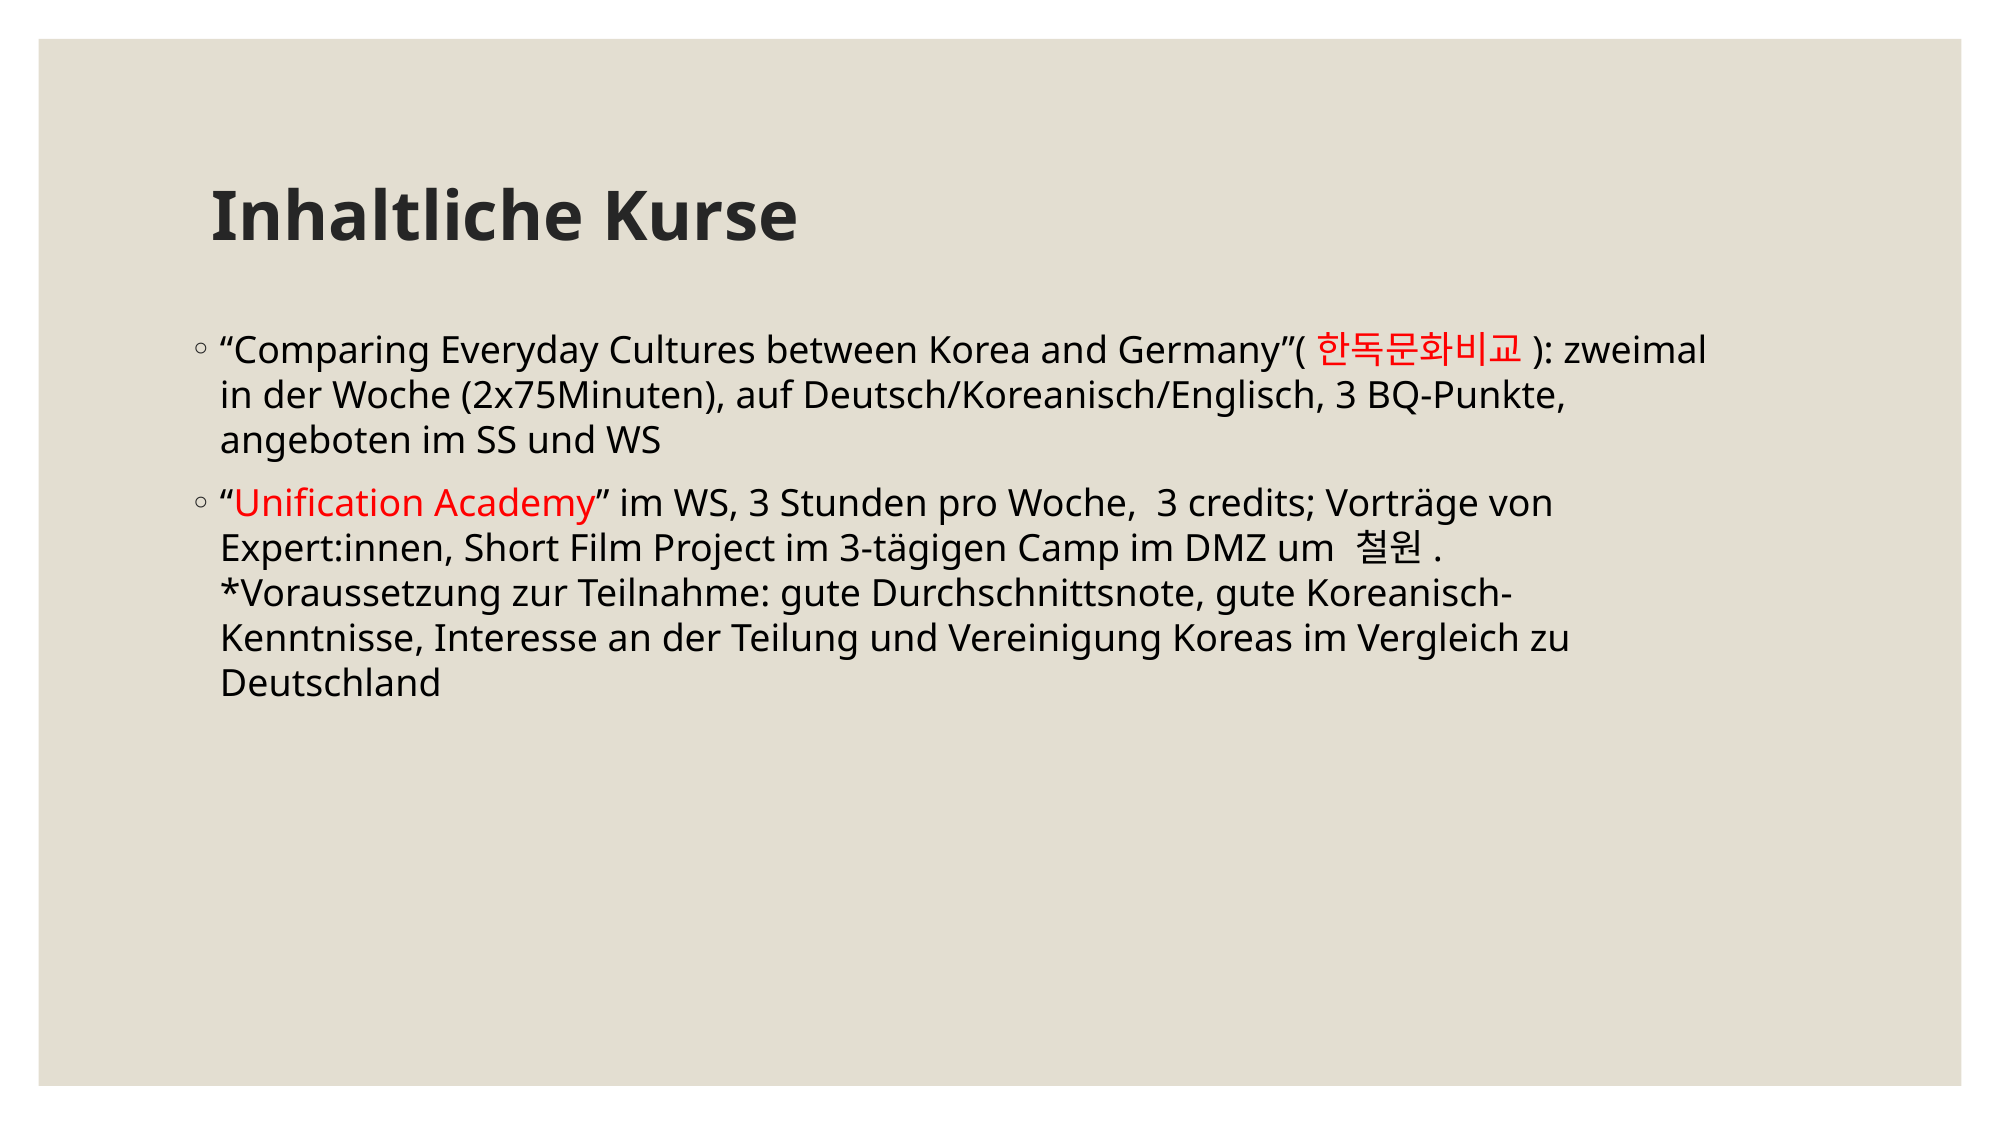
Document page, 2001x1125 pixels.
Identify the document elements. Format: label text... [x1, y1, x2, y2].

title Inhaltliche Kurse [196, 105, 1847, 331]
list “Comparing Everyday Cultures between Korea and Germany”(한독문화비교): zweimal in der Woche (2x75Minuten), auf Deutsch/Koreanisch/Englisch, 3 BQ-Punkte, angeboten im SS und WS “Unification Academy” im WS, 3 Stunden pro Woche, 3 credits; Vorträge von Expert:innen, Short Film Project im 3-tägigen Camp im DMZ um 철원. *Voraussetzung zur Teilnahme: gute Durchschnittsnote, gute Koreanisch-Kenntnisse, Interesse an der Teilung und Vereinigung Koreas im Vergleich zu Deutschland [174, 318, 1731, 1125]
